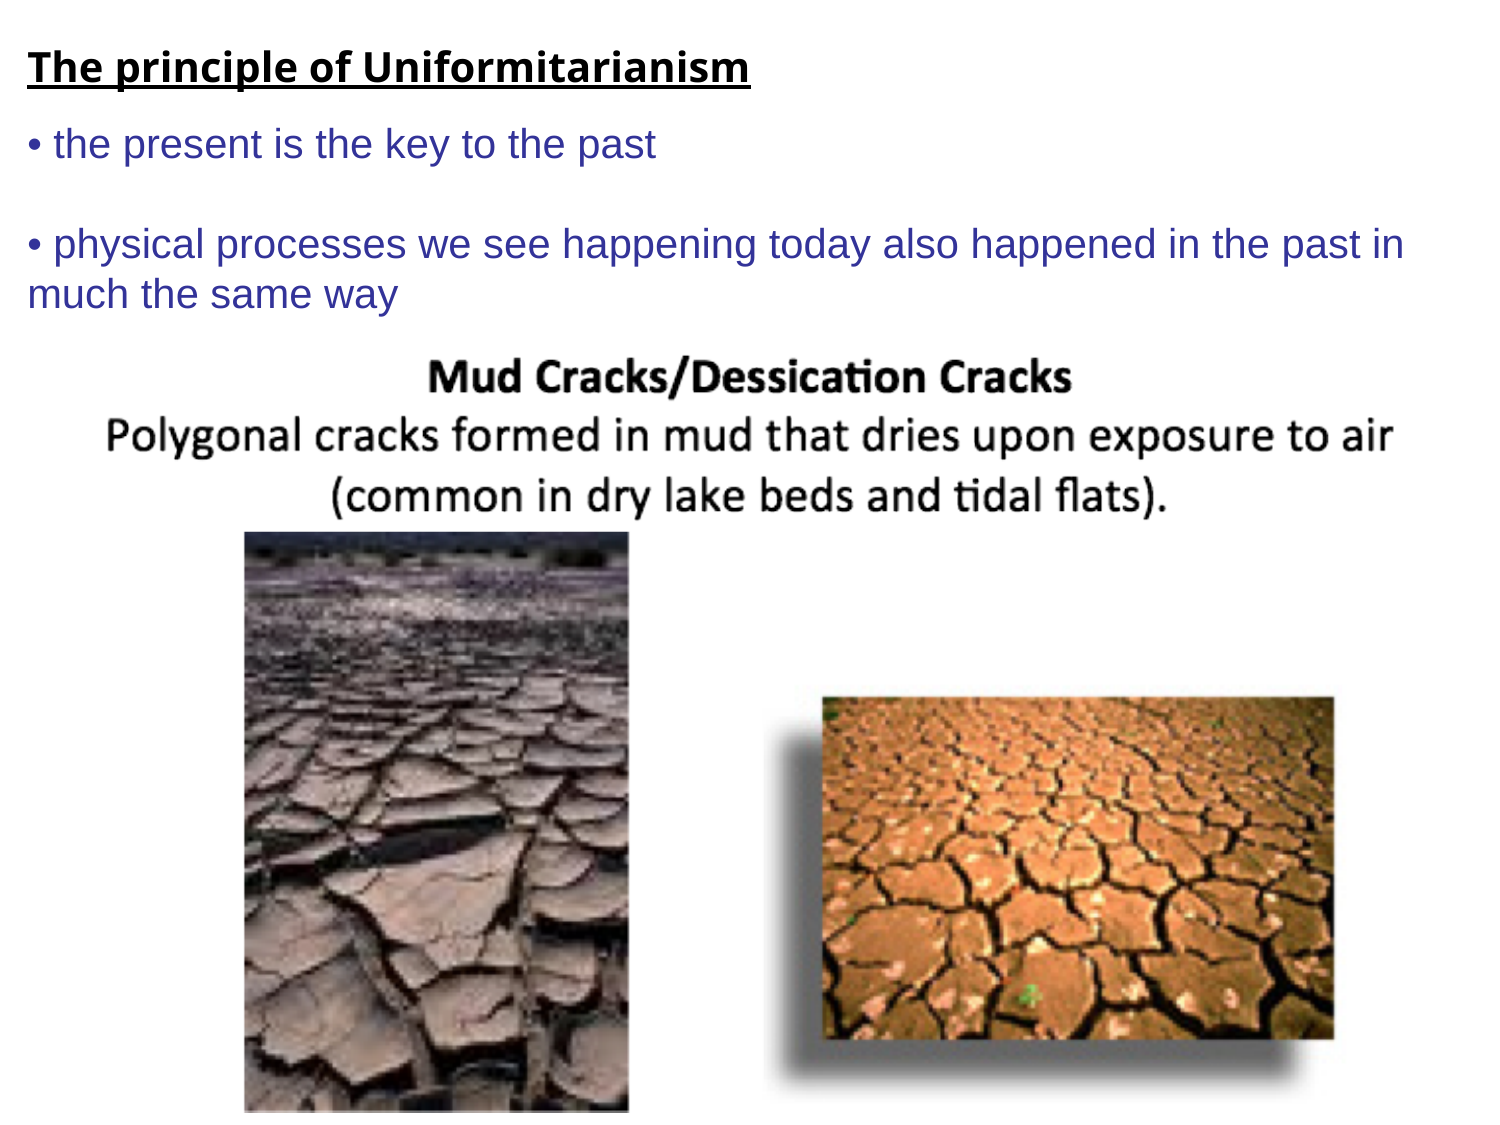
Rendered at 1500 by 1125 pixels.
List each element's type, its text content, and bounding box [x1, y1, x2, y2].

text_box The principle of Uniformitarianism [12, 33, 1150, 99]
text_box • the present is the key to the past • physical processes we see happening today also happened in the past in much the same way [12, 109, 1475, 325]
picture [74, 337, 1425, 1113]
